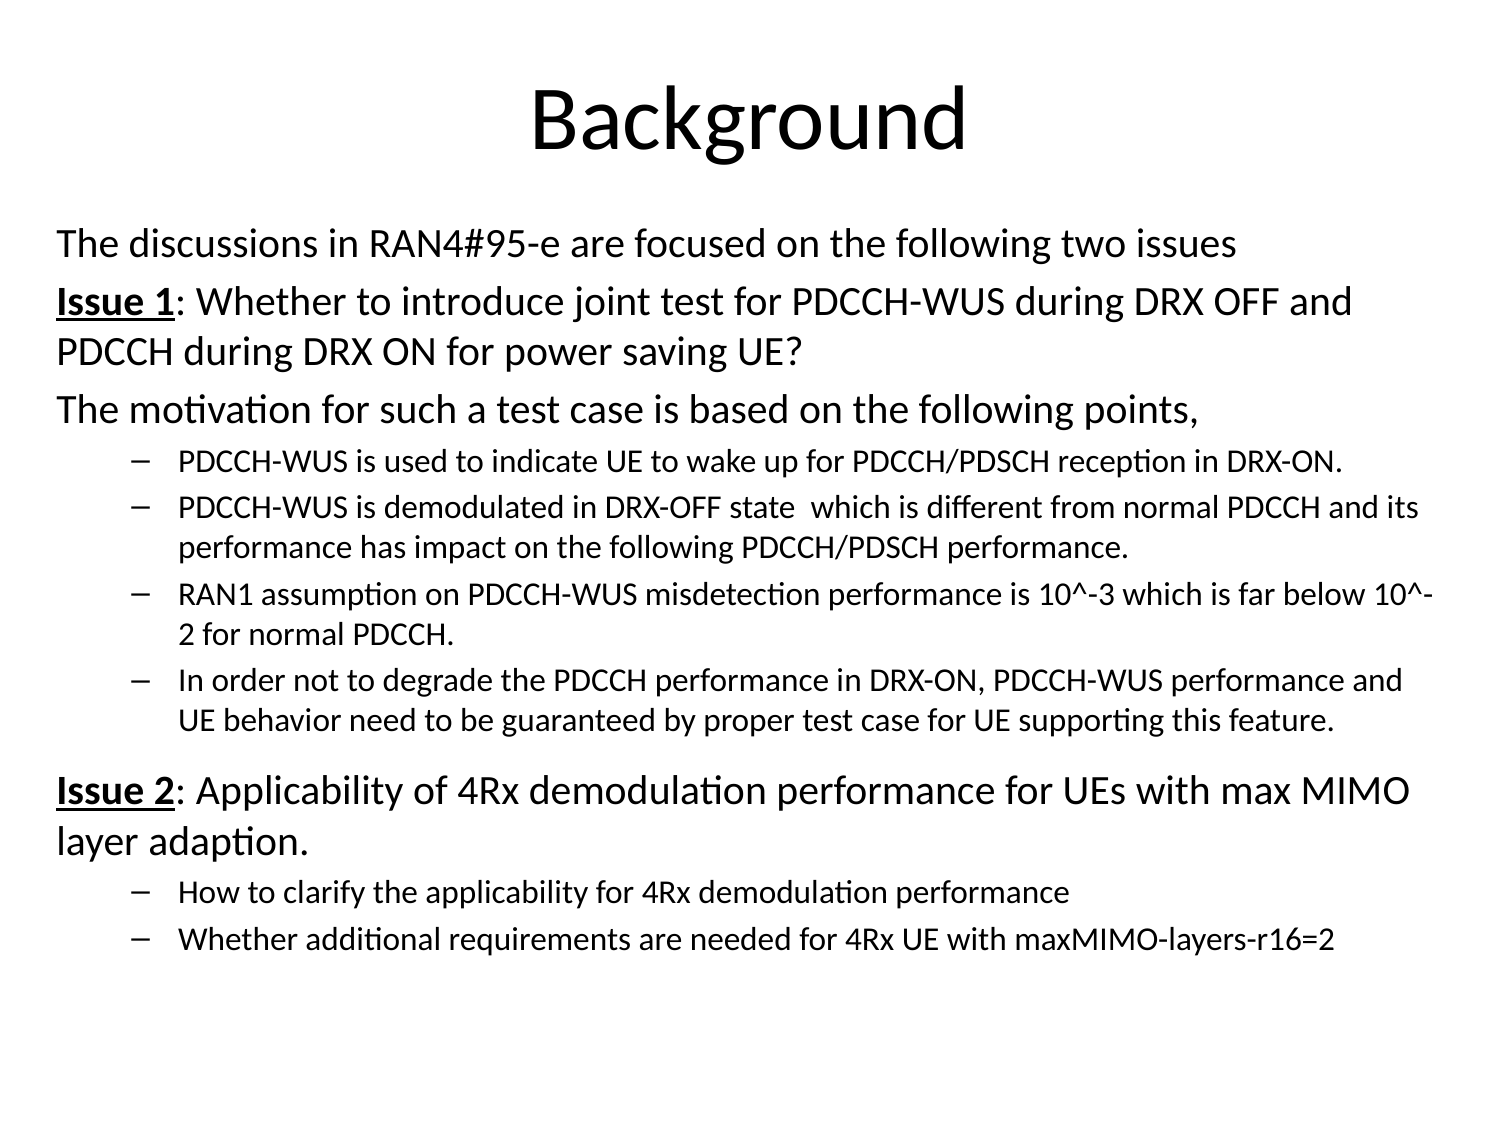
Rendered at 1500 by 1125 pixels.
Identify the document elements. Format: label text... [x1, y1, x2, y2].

title Background [75, 19, 1425, 207]
text_box The discussions in RAN4#95-e are focused on the following two issues Issue 1: Whether to introduce joint test for PDCCH-WUS during DRX OFF and PDCCH during DRX ON for power saving UE? The motivation for such a test case is based on the following points, PDCCH-WUS is used to indicate UE to wake up for PDCCH/PDSCH reception in DRX-ON. PDCCH-WUS is demodulated in DRX-OFF state which is different from normal PDCCH and its performance has impact on the following PDCCH/PDSCH performance. RAN1 assumption on PDCCH-WUS misdetection performance is 10^-3 which is far below 10^-2 for normal PDCCH. In order not to degrade the PDCCH performance in DRX-ON, PDCCH-WUS performance and UE behavior need to be guaranteed by proper test case for UE supporting this feature. Issue 2: Applicability of 4Rx demodulation performance for UEs with max MIMO layer adaption. How to clarify the applicability for 4Rx demodulation performance Whether additional requirements are needed for 4Rx UE with maxMIMO-layers-r16=2 [41, 208, 1459, 1071]
